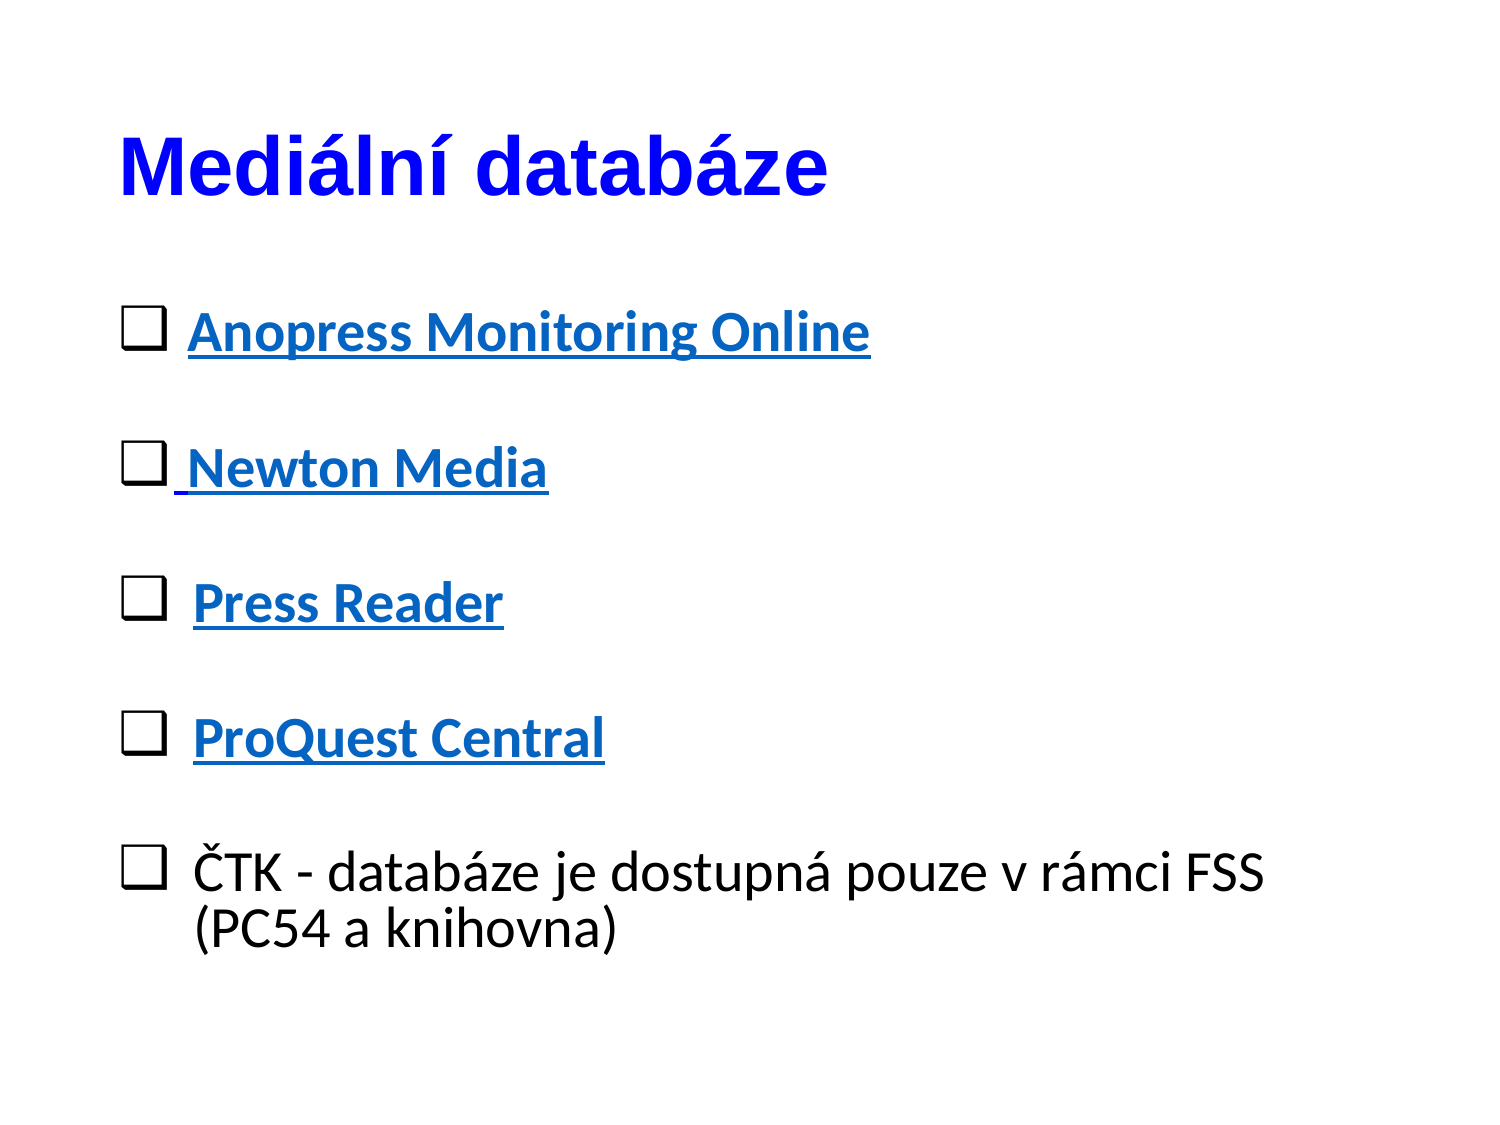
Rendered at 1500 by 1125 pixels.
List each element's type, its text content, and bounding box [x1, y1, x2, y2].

title Mediální databáze [103, 59, 1397, 278]
list Anopress Monitoring Online Newton Media Press Reader ProQuest Central ČTK - databáze je dostupná pouze v rámci FSS (PC54 a knihovna) [103, 299, 1397, 1014]
